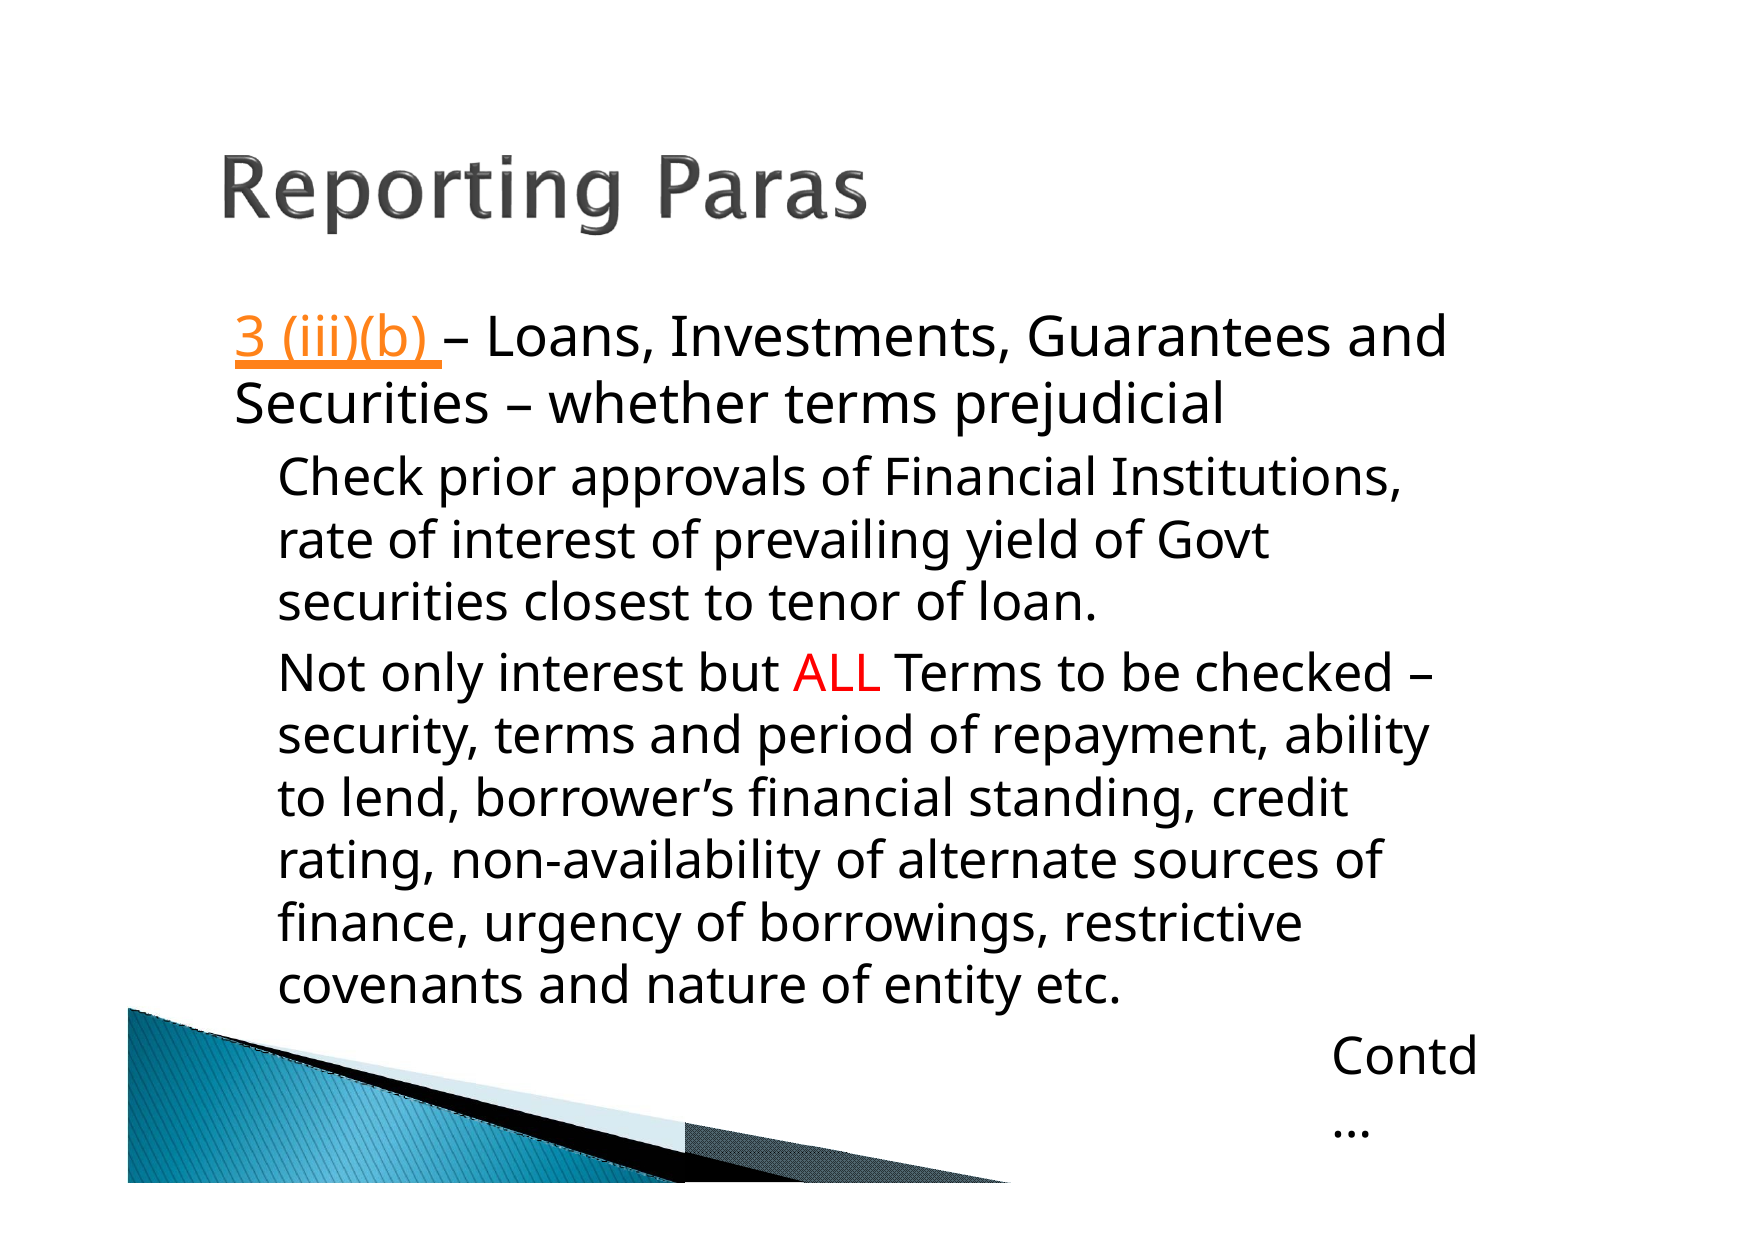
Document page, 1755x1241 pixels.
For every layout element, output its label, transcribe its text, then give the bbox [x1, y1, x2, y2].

title 3 (iii)(b) – Loans, Investments, Guarantees and Securities – whether terms prejudicial [233, 267, 1522, 374]
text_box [126, 1005, 1013, 1183]
picture [224, 155, 867, 237]
list Check prior approvals of Financial Institutions, rate of interest of prevailing yield of Govt securities closest to tenor of loan. Not only interest but ALL Terms to be checked – security, terms and period of repayment, ability to lend, borrower’s financial standing, credit rating, non-availability of alternate sources of finance, urgency of borrowings, restrictive covenants and nature of entity etc. Contd… [215, 374, 1539, 1149]
